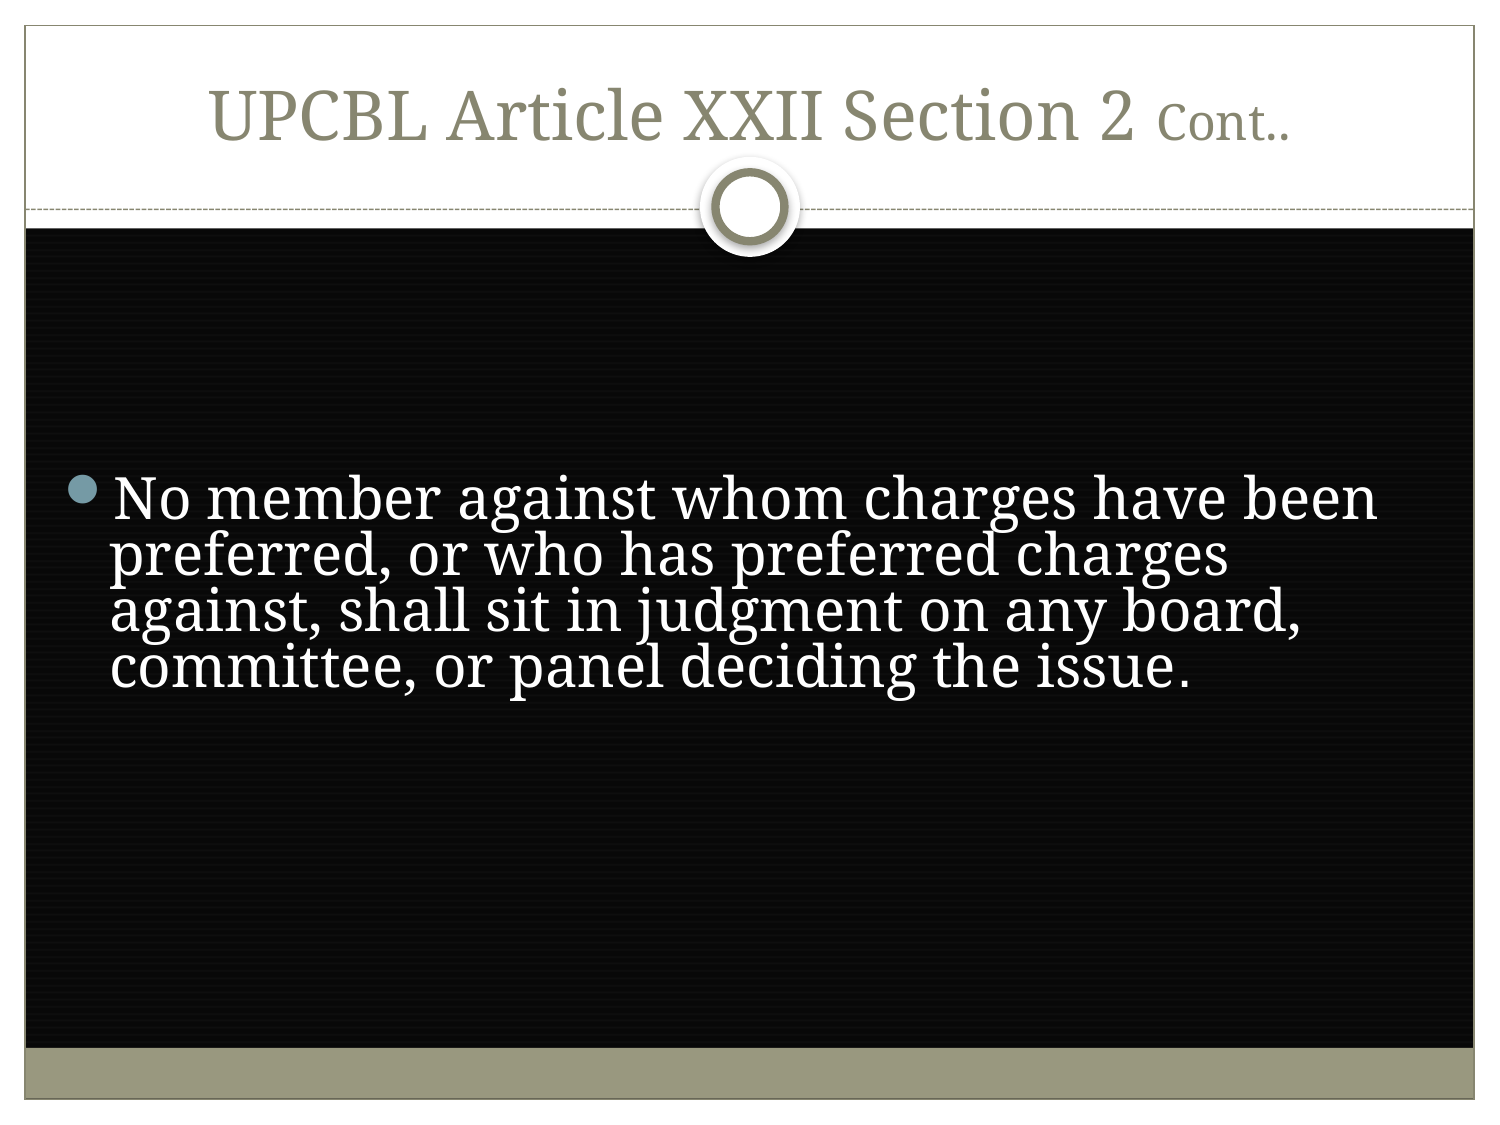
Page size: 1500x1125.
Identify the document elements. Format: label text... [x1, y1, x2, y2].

title UPCBL Article XXII Section 2 Cont.. [49, 37, 1450, 162]
list No member against whom charges have been preferred, or who has preferred charges against, shall sit in judgment on any board, committee, or panel deciding the issue. [49, 250, 1445, 1038]
